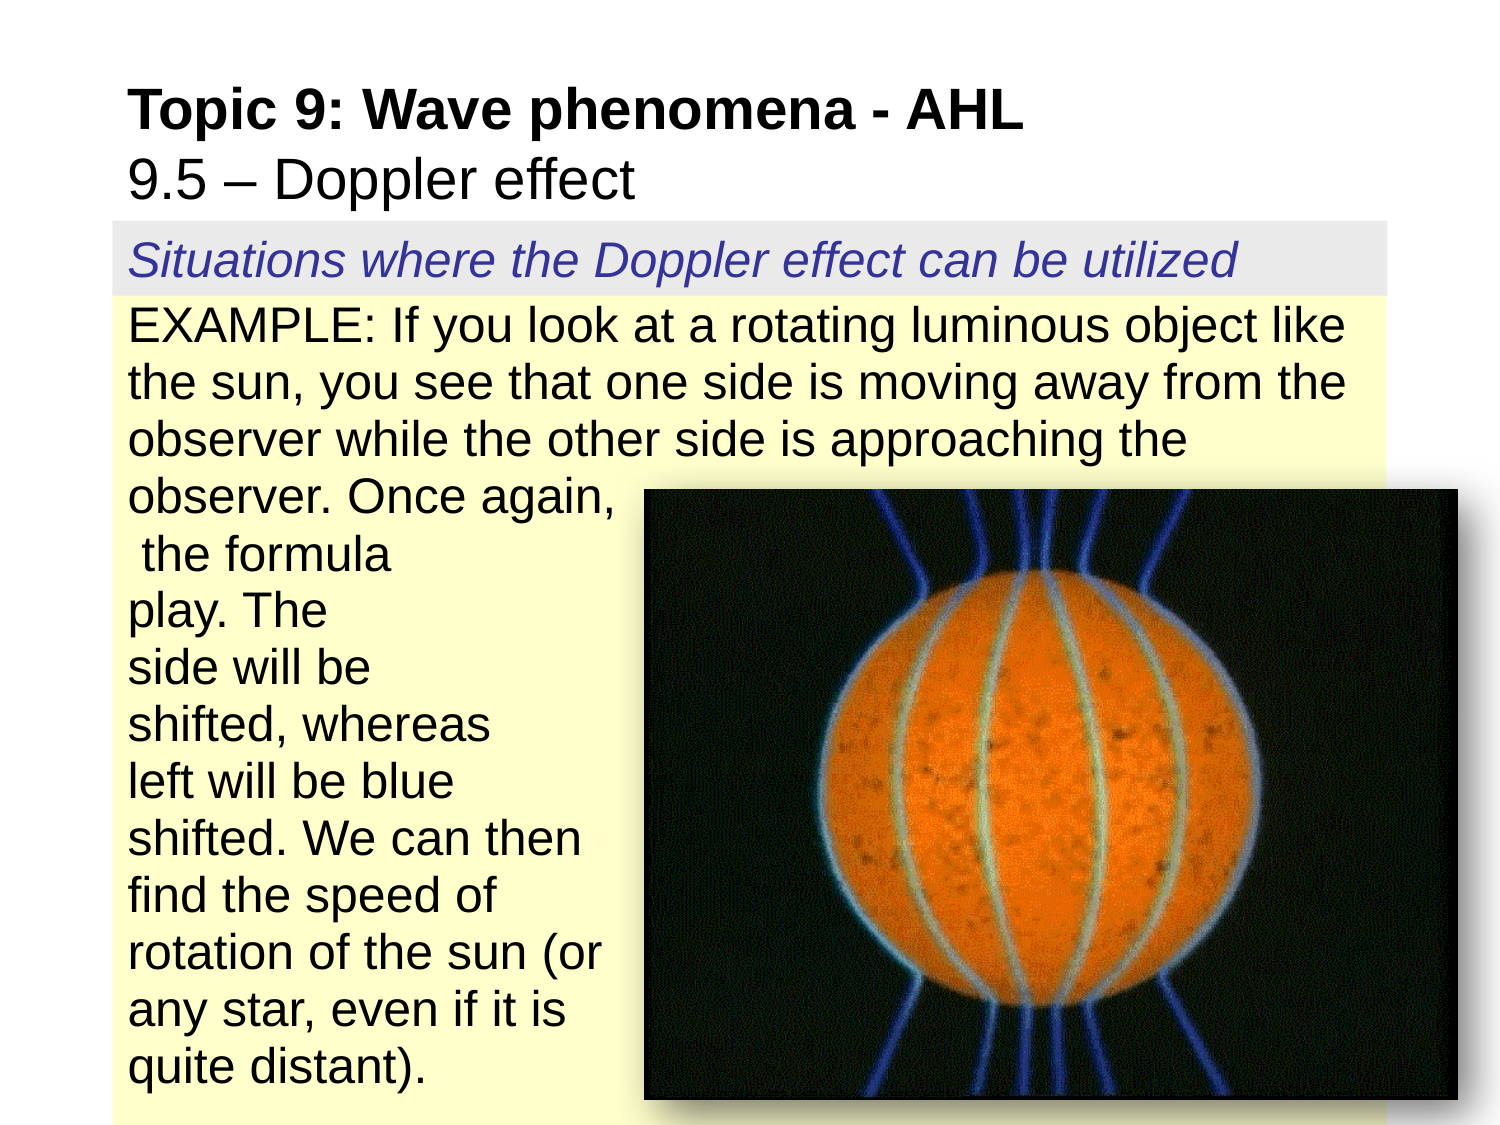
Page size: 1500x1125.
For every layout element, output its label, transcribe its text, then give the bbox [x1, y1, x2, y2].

text_box Situations where the Doppler effect can be utilized [112, 220, 1388, 296]
text_box Topic 9: Wave phenomena - AHL 9.5 – Doppler effect [112, 67, 1388, 215]
picture [644, 489, 1458, 1100]
